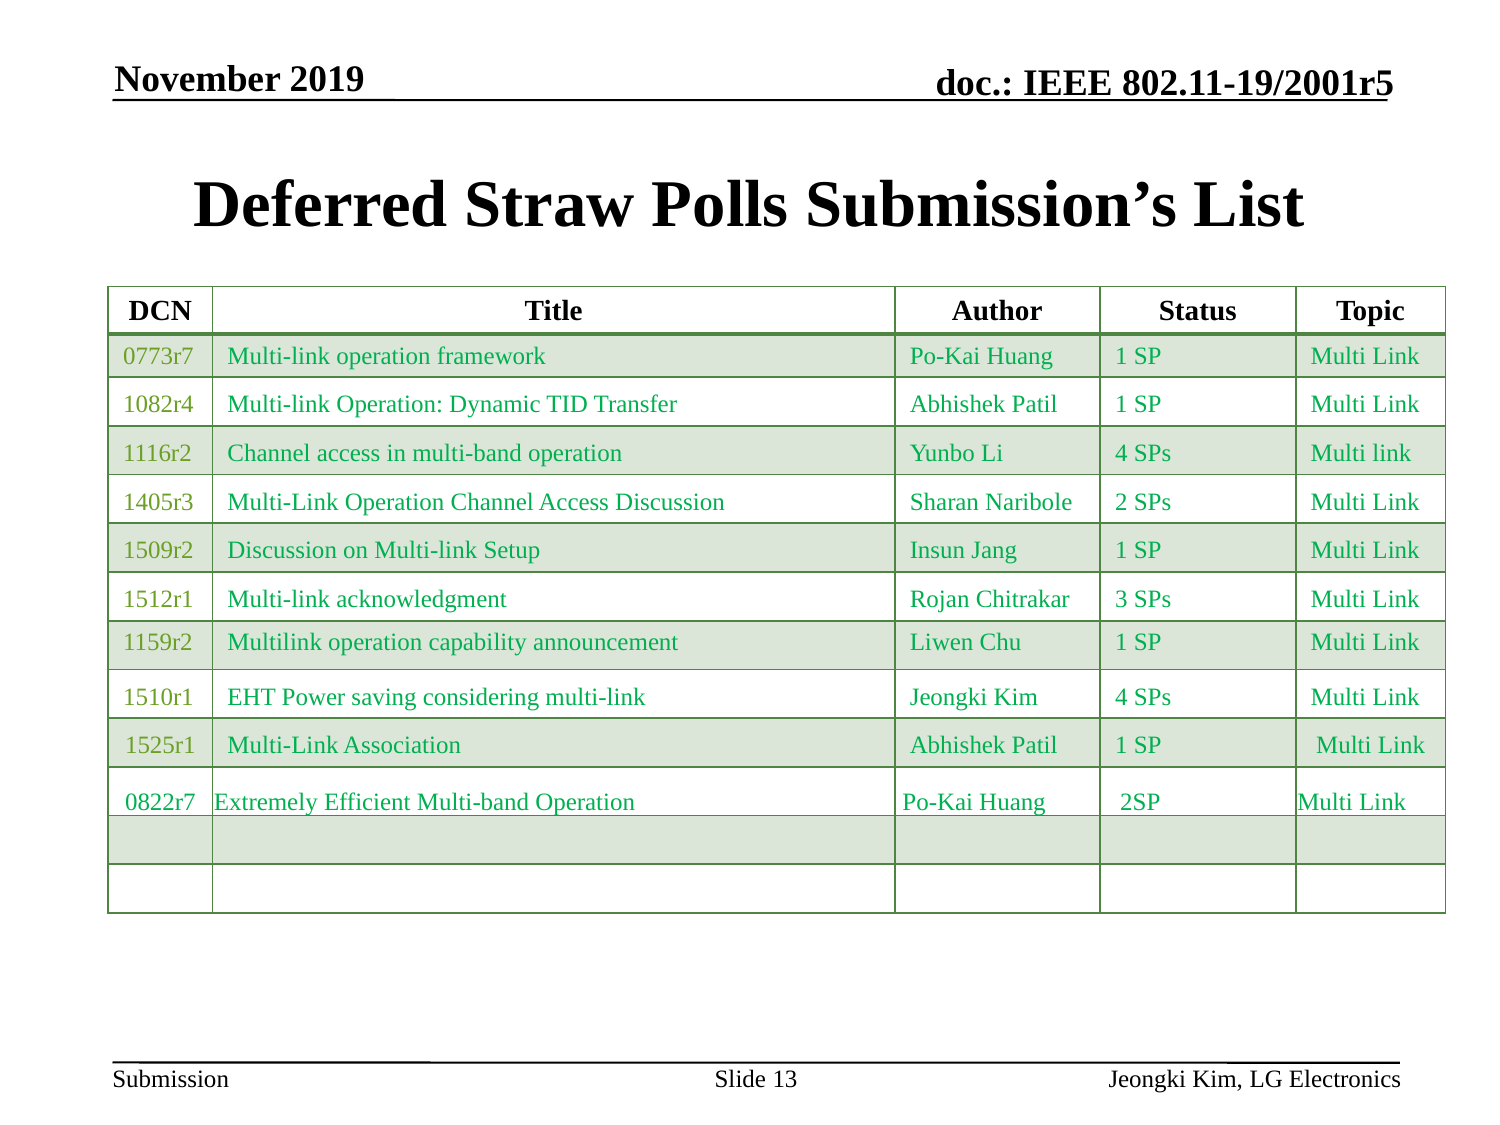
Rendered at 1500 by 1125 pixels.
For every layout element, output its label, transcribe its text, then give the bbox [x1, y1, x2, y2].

table_cell 1 SP [1101, 378, 1295, 425]
table_cell Multi Link [1297, 573, 1445, 620]
table_header Title [213, 287, 894, 332]
table_cell [1101, 816, 1295, 863]
table_cell Multi Link [1297, 670, 1445, 717]
table_cell [109, 865, 212, 912]
table_cell Multi Link [1297, 475, 1445, 522]
table_cell Multi link [1297, 427, 1445, 474]
table_cell 1512r1 [109, 573, 212, 620]
table_cell [896, 865, 1099, 912]
table_cell 1116r2 [109, 427, 212, 474]
table_cell Abhishek Patil [896, 378, 1099, 425]
table_cell 3 SPs [1101, 573, 1295, 620]
table_cell Abhishek Patil [896, 719, 1099, 766]
table_header Topic [1297, 287, 1445, 332]
table_cell 1510r1 [109, 670, 212, 717]
table_cell 4 SPs [1101, 427, 1295, 474]
table_cell Multi-Link Operation Channel Access Discussion [213, 475, 894, 522]
table_cell [109, 816, 212, 863]
title Deferred Straw Polls Submission’s List [112, 112, 1388, 286]
table_cell 2 SPs [1101, 475, 1295, 522]
table_cell Multi Link [1297, 768, 1445, 815]
table_cell Multi-link acknowledgment [213, 573, 894, 620]
footer Jeongki Kim, LG Electronics [878, 1061, 1402, 1093]
table_cell 1509r2 [109, 524, 212, 571]
table_cell 1 SP [1101, 719, 1295, 766]
table_cell Multi Link [1297, 622, 1445, 669]
table_cell [213, 865, 894, 912]
table_cell 2SP [1101, 768, 1295, 815]
table_cell 1 SP [1101, 524, 1295, 571]
table_cell Multi-link Operation: Dynamic TID Transfer [213, 378, 894, 425]
table_cell [1297, 865, 1445, 912]
table_cell 1 SP [1101, 622, 1295, 669]
table_cell Po-Kai Huang [896, 768, 1099, 815]
table_cell Multilink operation capability announcement [213, 622, 894, 669]
table_cell 4 SPs [1101, 670, 1295, 717]
table_cell Multi-Link Association [213, 719, 894, 766]
table_cell Multi Link [1297, 719, 1445, 766]
table_cell Liwen Chu [896, 622, 1099, 669]
table_cell Channel access in multi-band operation [213, 427, 894, 474]
table_header DCN [109, 287, 212, 332]
table_cell Rojan Chitrakar [896, 573, 1099, 620]
table_header Status [1101, 287, 1295, 332]
table_cell Po-Kai Huang [896, 336, 1099, 376]
table_cell Yunbo Li [896, 427, 1099, 474]
table_cell 0822r7 [109, 768, 212, 815]
table_cell [213, 816, 894, 863]
table_cell Insun Jang [896, 524, 1099, 571]
table_cell 1 SP [1101, 336, 1295, 376]
table_cell Multi-link operation framework [213, 336, 894, 376]
table_cell [1297, 816, 1445, 863]
table_cell Discussion on Multi-link Setup [213, 524, 894, 571]
table_cell Jeongki Kim [896, 670, 1099, 717]
table_cell Extremely Efficient Multi-band Operation [213, 768, 894, 815]
table_cell 1405r3 [109, 475, 212, 522]
table_cell 1525r1 [109, 719, 212, 766]
table_cell Sharan Naribole [896, 475, 1099, 522]
table_cell 1159r2 [109, 622, 212, 669]
table_cell EHT Power saving considering multi-link [213, 670, 894, 717]
table_cell Multi Link [1297, 336, 1445, 376]
table_cell [1101, 865, 1295, 912]
slide_number Slide 13 [712, 1061, 800, 1123]
table_cell [896, 816, 1099, 863]
table_header Author [896, 287, 1099, 332]
table_cell Multi Link [1297, 378, 1445, 425]
table_cell Multi Link [1297, 524, 1445, 571]
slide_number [114, 54, 423, 100]
table_cell 1082r4 [109, 378, 212, 425]
table_cell 0773r7 [109, 336, 212, 376]
